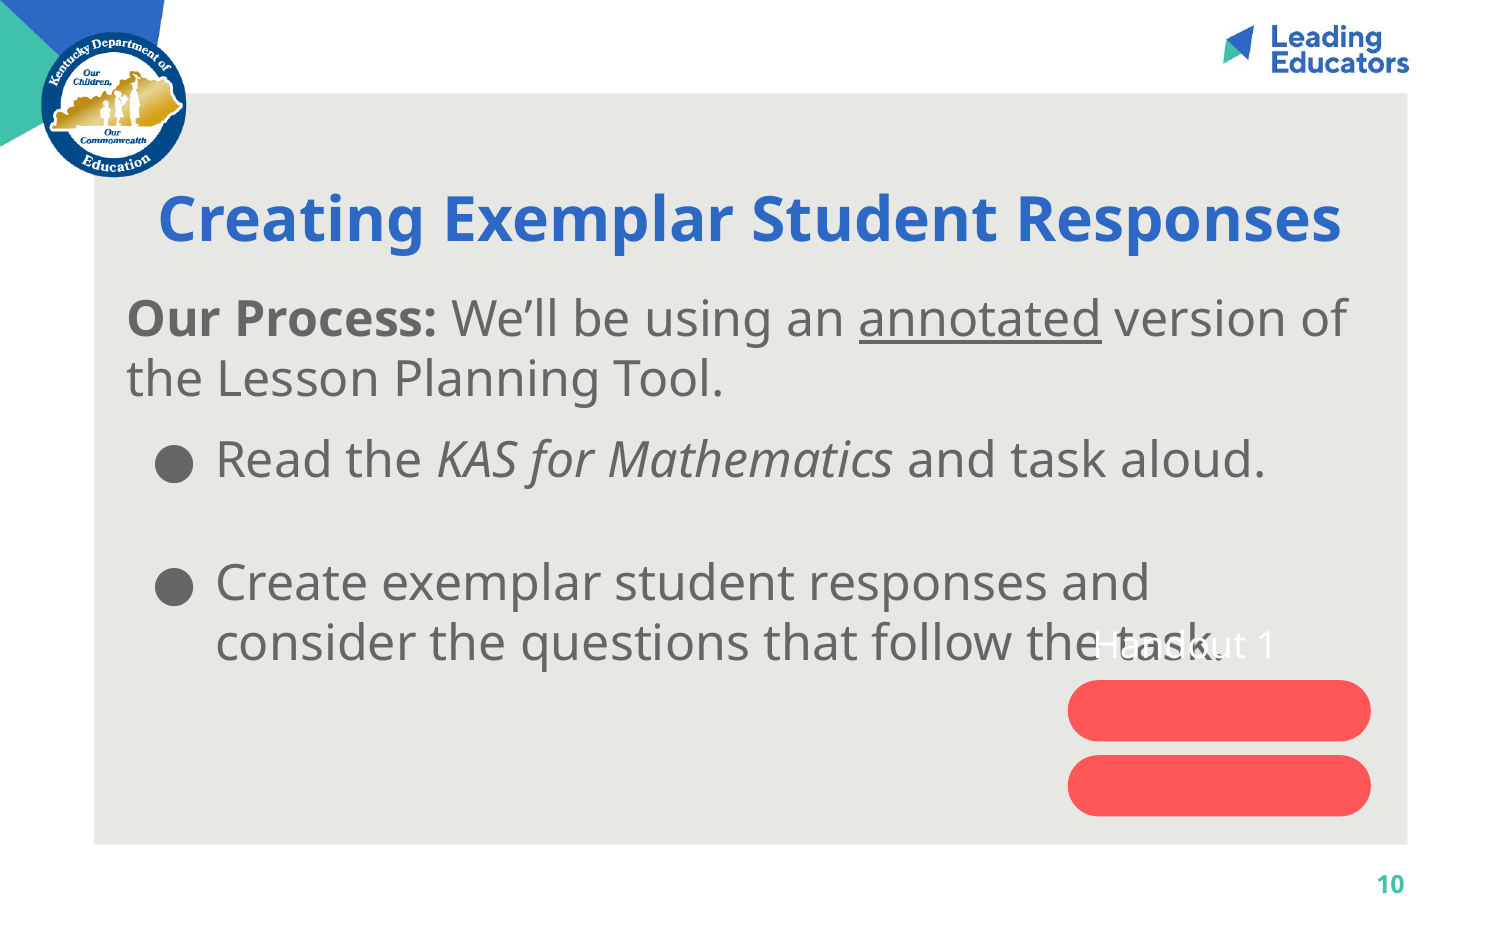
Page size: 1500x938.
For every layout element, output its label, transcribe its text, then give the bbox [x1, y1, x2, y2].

text_box 10 [1149, 849, 1480, 922]
text_box Read the KAS for Mathematics and task aloud. [125, 467, 1372, 496]
text_box Handout 2 [1067, 755, 1371, 817]
title Creating Exemplar Student Responses [102, 152, 1415, 280]
text_box Handout 1 [1067, 680, 1371, 742]
text_box Our Process: We’ll be using an annotated version of the Lesson Planning Tool. [111, 211, 1405, 467]
text_box Create exemplar student responses and consider the questions that follow the task. [125, 535, 1341, 697]
picture [0, 0, 1500, 938]
